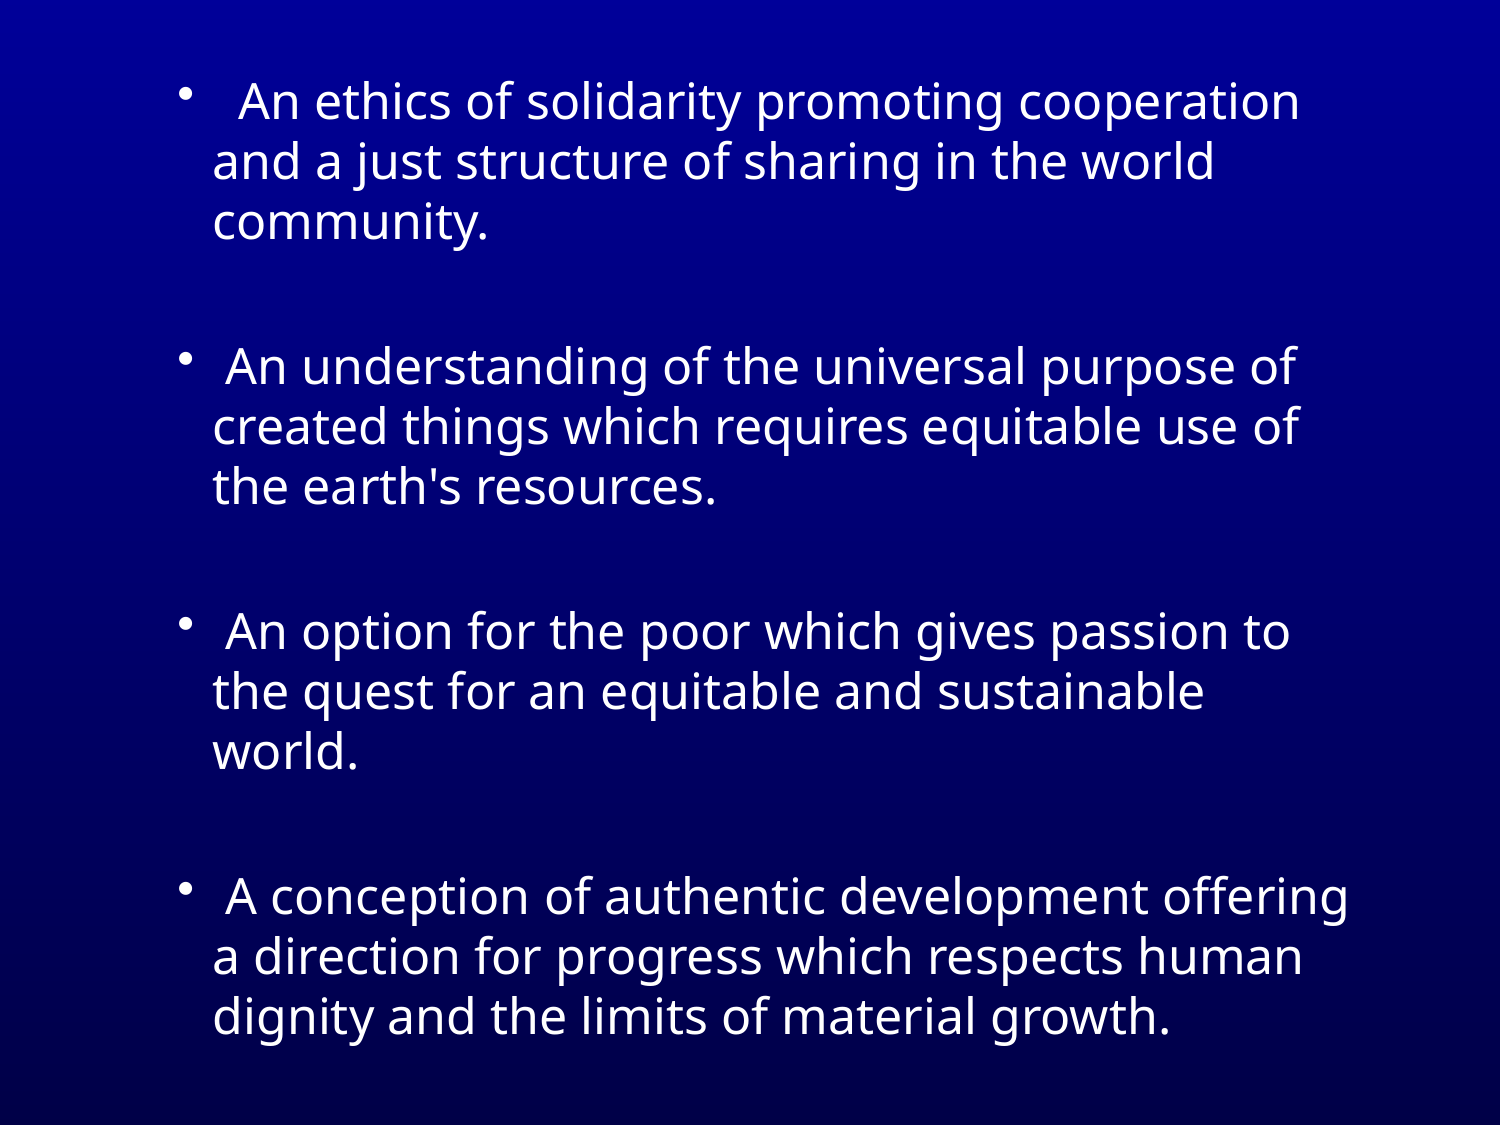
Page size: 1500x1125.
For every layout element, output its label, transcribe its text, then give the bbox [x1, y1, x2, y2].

text_box An ethics of solidarity promoting cooperation and a just structure of sharing in the world community. An understanding of the universal purpose of created things which requires equitable use of the earth's resources. An option for the poor which gives passion to the quest for an equitable and sustainable world. A conception of authentic development offering a direction for progress which respects human dignity and the limits of material growth. [162, 62, 1375, 1113]
